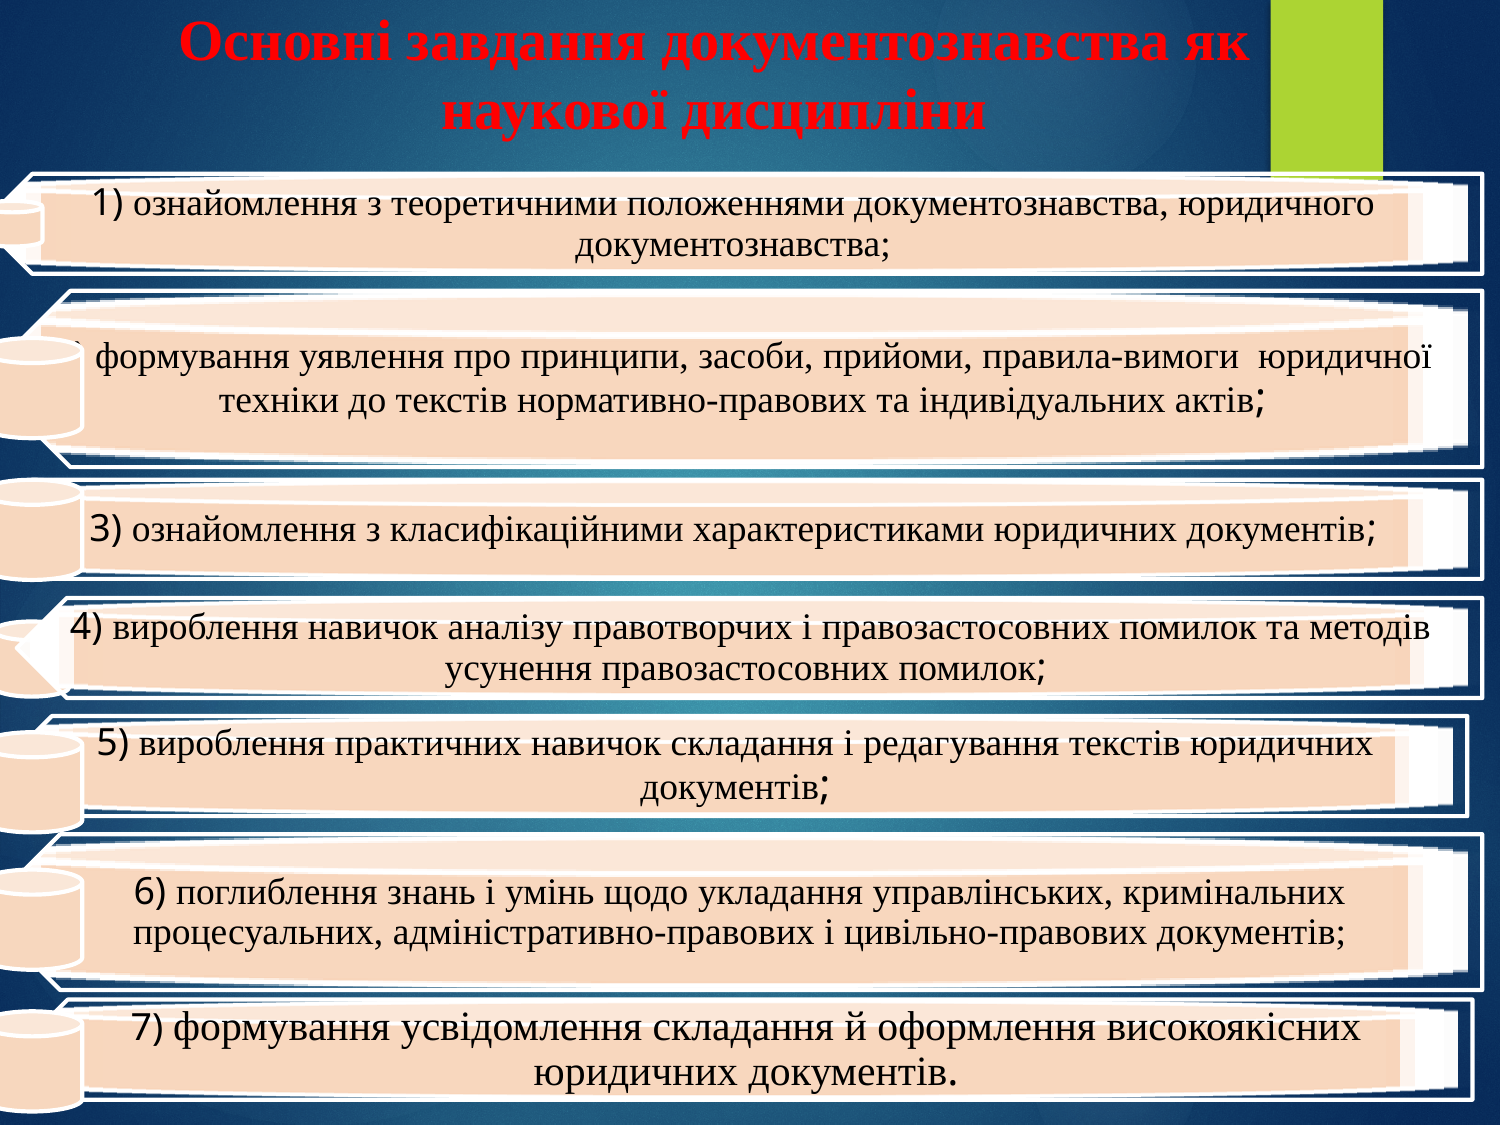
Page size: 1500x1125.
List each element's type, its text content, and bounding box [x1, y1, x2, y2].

title Основні завдання документознавства як наукової дисципліни [135, 0, 1294, 103]
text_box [0, 103, 1483, 1117]
